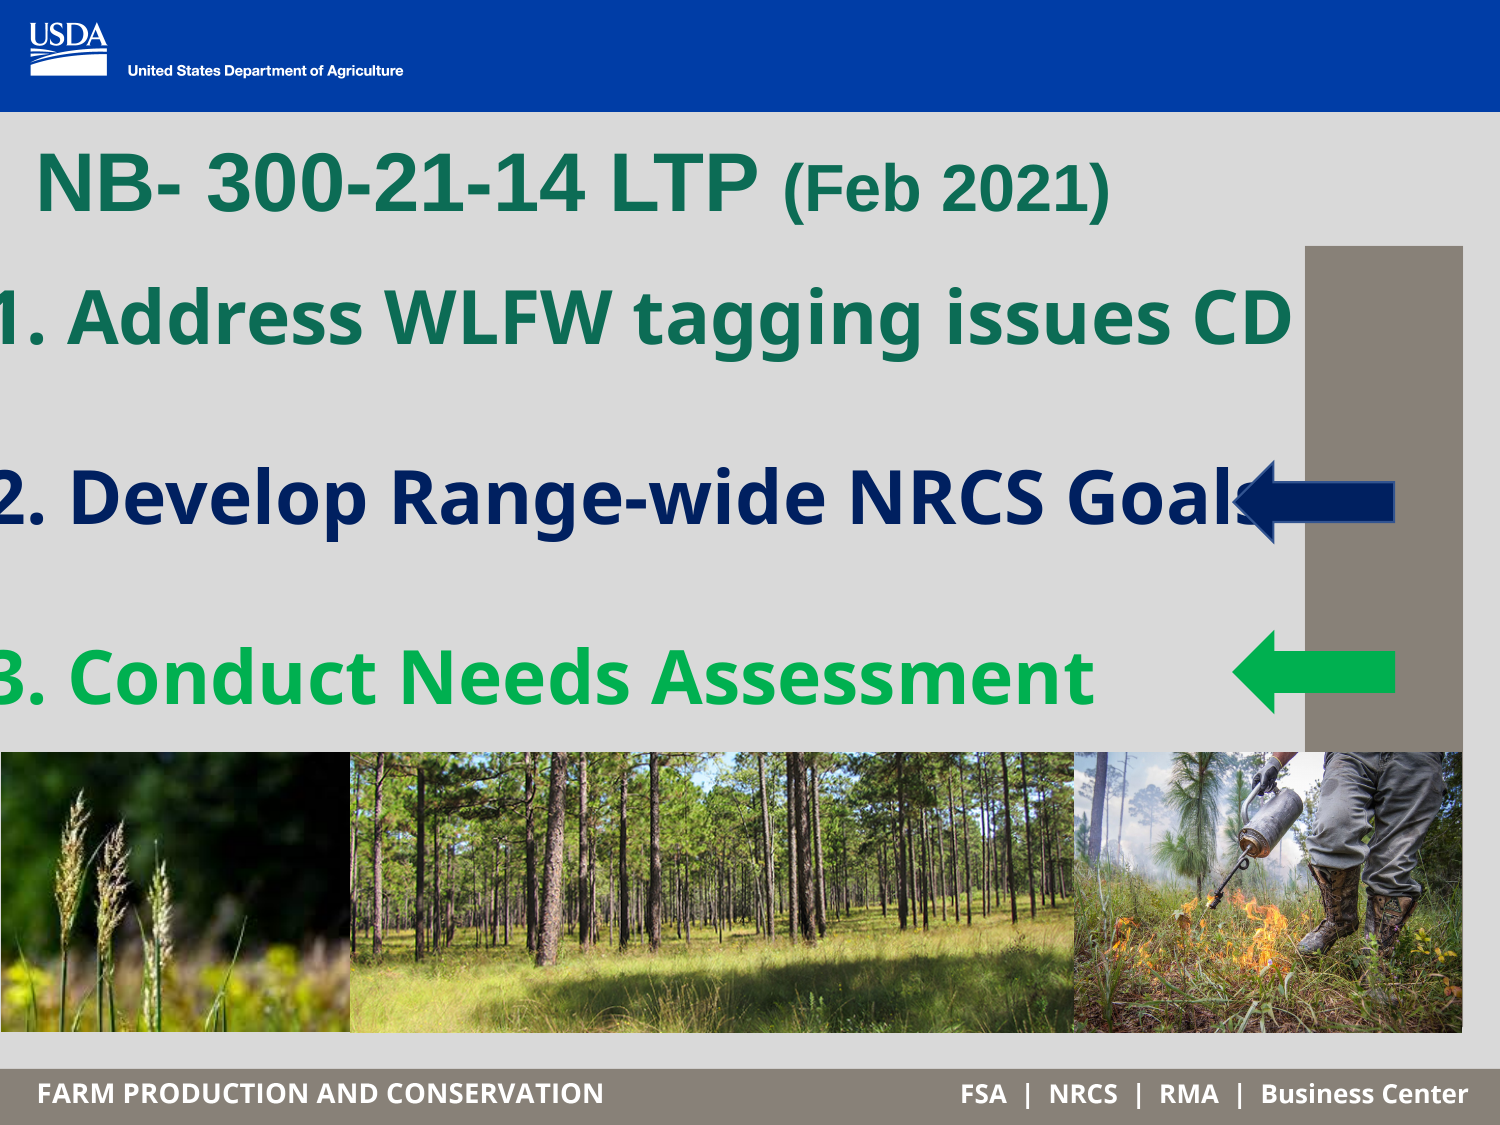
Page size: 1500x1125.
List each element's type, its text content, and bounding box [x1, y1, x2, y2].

text_box [1232, 629, 1396, 715]
title NB- 300-21-14 LTP (Feb 2021) [21, 132, 1259, 259]
text_box [1232, 459, 1396, 545]
picture [0, 0, 1500, 1125]
text_box Address WLFW tagging issues CD Develop Range-wide NRCS Goals Conduct Needs Assessment [0, 261, 1311, 817]
